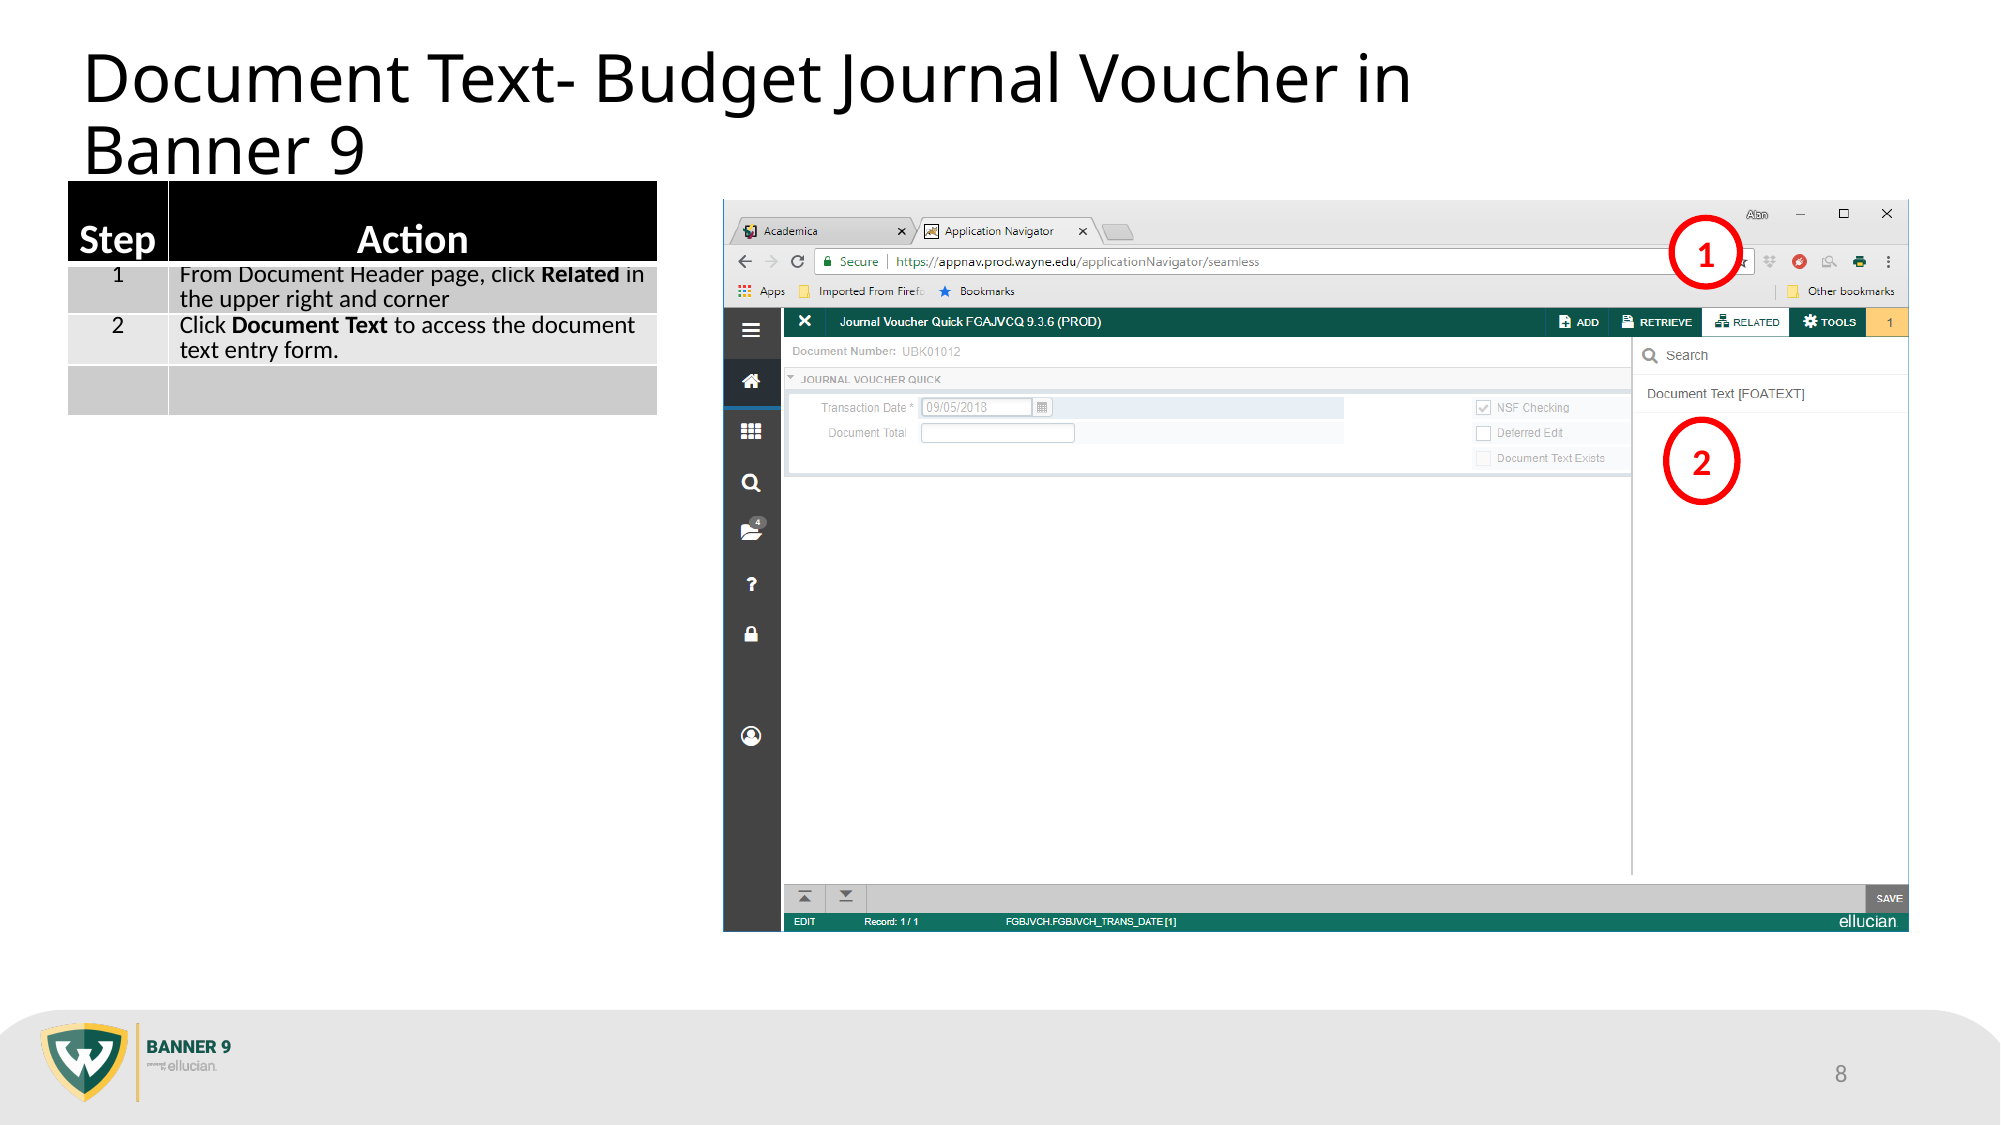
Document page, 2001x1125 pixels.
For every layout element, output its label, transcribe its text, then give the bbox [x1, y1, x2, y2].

table_cell Click Document Text to access the document text entry form. [169, 315, 657, 364]
table_cell [68, 366, 168, 415]
slide_number 8 [1412, 1042, 1863, 1103]
table_cell 2 [68, 315, 168, 364]
title Document Text- Budget Journal Voucher in Banner 9 [67, 37, 1511, 124]
table_header Action [169, 181, 657, 261]
table_cell From Document Header page, click Related in the upper right and corner [169, 267, 657, 313]
picture [37, 1023, 238, 1103]
table_header Step [68, 181, 168, 261]
table_cell 1 [68, 267, 168, 313]
picture [722, 199, 1909, 932]
table_cell [169, 366, 657, 415]
